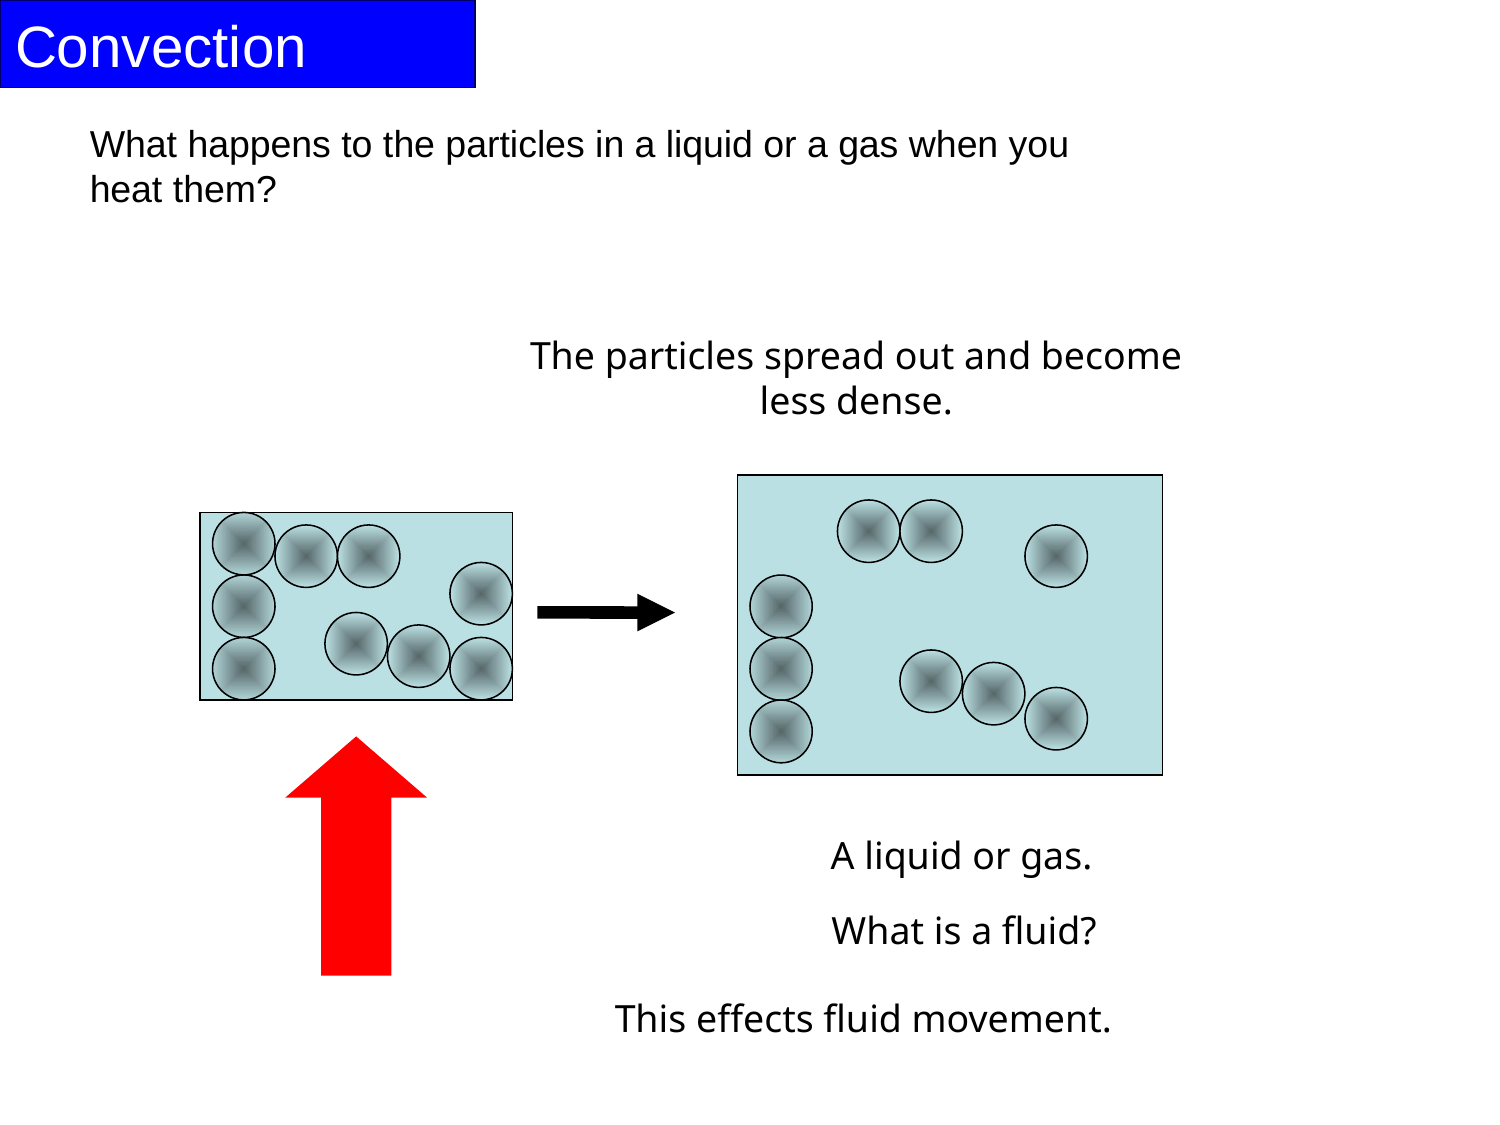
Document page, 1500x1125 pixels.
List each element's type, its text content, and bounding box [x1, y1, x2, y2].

text_box [250, 512, 513, 700]
text_box [212, 512, 276, 575]
text_box [749, 575, 813, 638]
text_box [962, 662, 1025, 725]
text_box [449, 562, 513, 625]
text_box [287, 737, 425, 975]
text_box [212, 574, 276, 637]
text_box [737, 474, 1163, 775]
text_box [274, 524, 337, 588]
text_box [899, 499, 963, 563]
text_box A liquid or gas. [815, 824, 1108, 885]
text_box [899, 649, 963, 713]
text_box What is a fluid? [816, 899, 1112, 960]
text_box What happens to the particles in a liquid or a gas when you heat them? [75, 112, 1163, 218]
text_box [199, 512, 238, 700]
title Convection [0, 0, 476, 88]
text_box This effects fluid movement. [599, 987, 1350, 1105]
text_box [749, 700, 813, 763]
text_box [449, 637, 513, 700]
text_box [837, 499, 900, 563]
text_box [212, 637, 276, 700]
text_box [1024, 687, 1088, 750]
text_box [749, 637, 813, 700]
text_box [387, 624, 450, 688]
text_box The particles spread out and become less dense. [500, 324, 1213, 430]
text_box [537, 606, 676, 619]
text_box [1024, 524, 1088, 588]
text_box [324, 612, 388, 675]
text_box [337, 524, 400, 588]
